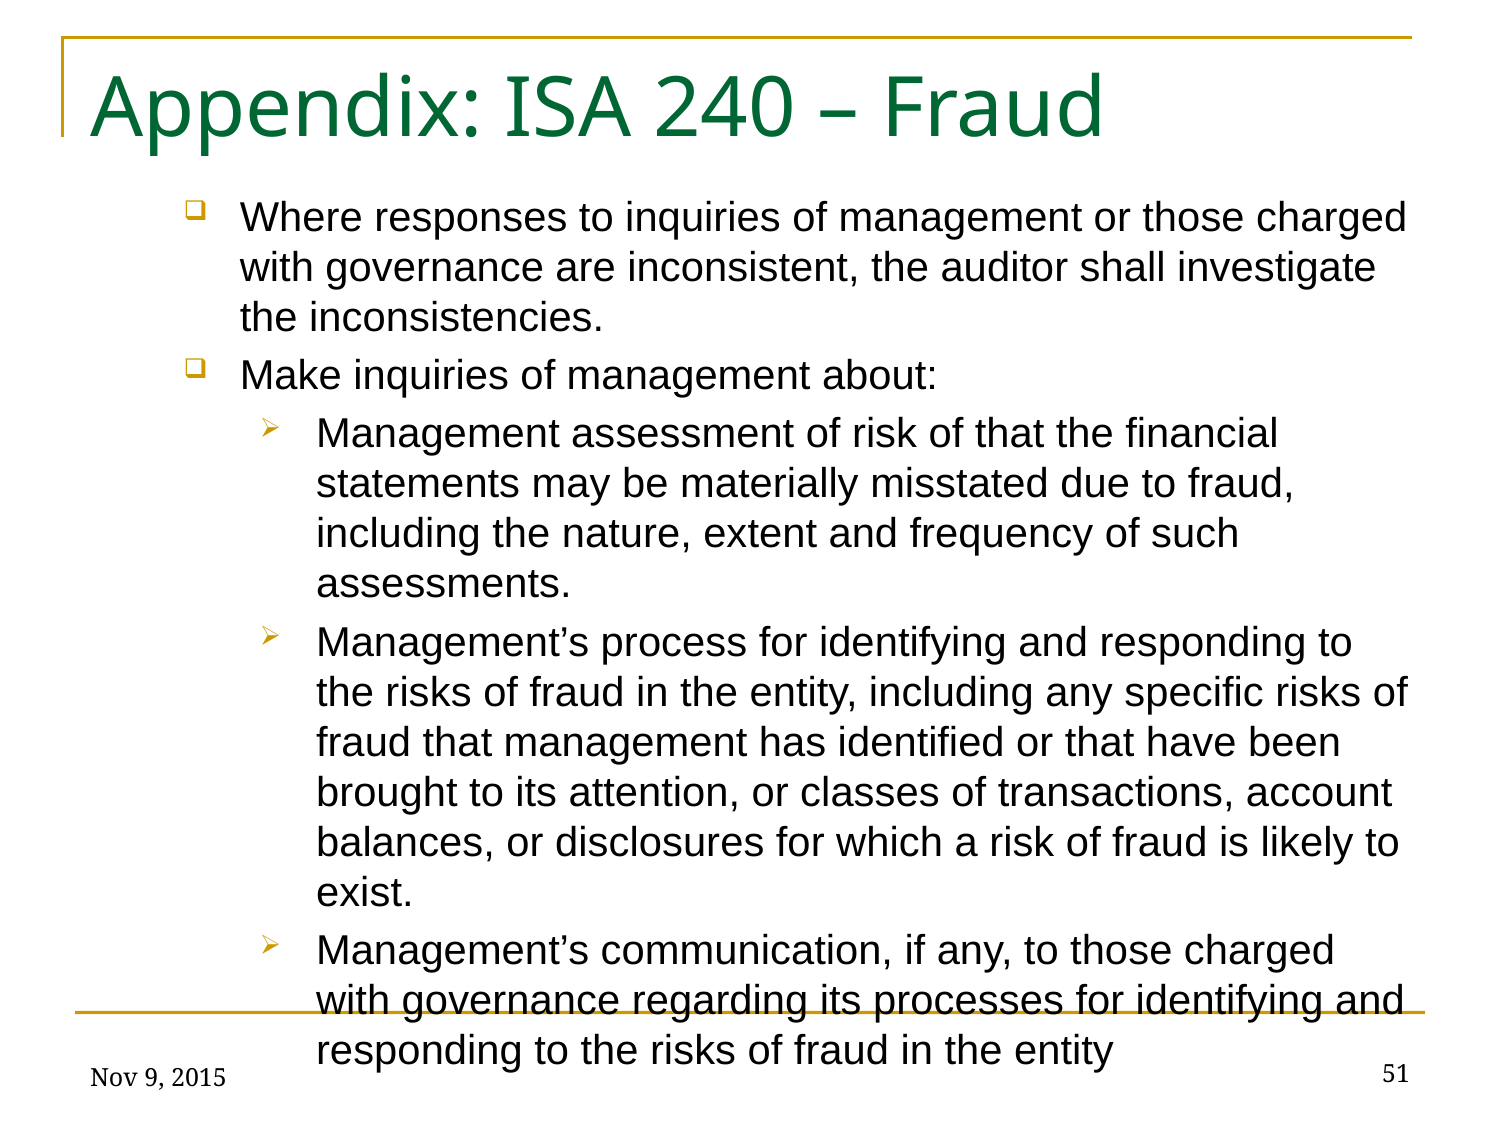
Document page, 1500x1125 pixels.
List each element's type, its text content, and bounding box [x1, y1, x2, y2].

title Appendix: ISA 240 – Fraud [74, 45, 1426, 181]
slide_number 51 [1074, 1038, 1426, 1100]
list Where responses to inquiries of management or those charged with governance are inconsistent, the auditor shall investigate the inconsistencies. Make inquiries of management about: Management assessment of risk of that the financial statements may be materially misstated due to fraud, including the nature, extent and frequency of such assessments. Management’s process for identifying and responding to the risks of fraud in the entity, including any specific risks of fraud that management has identified or that have been brought to its attention, or classes of transactions, account balances, or disclosures for which a risk of fraud is likely to exist. Management’s communication, if any, to those charged with governance regarding its processes for identifying and responding to the risks of fraud in the entity [74, 181, 1426, 1038]
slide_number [74, 1038, 426, 1100]
